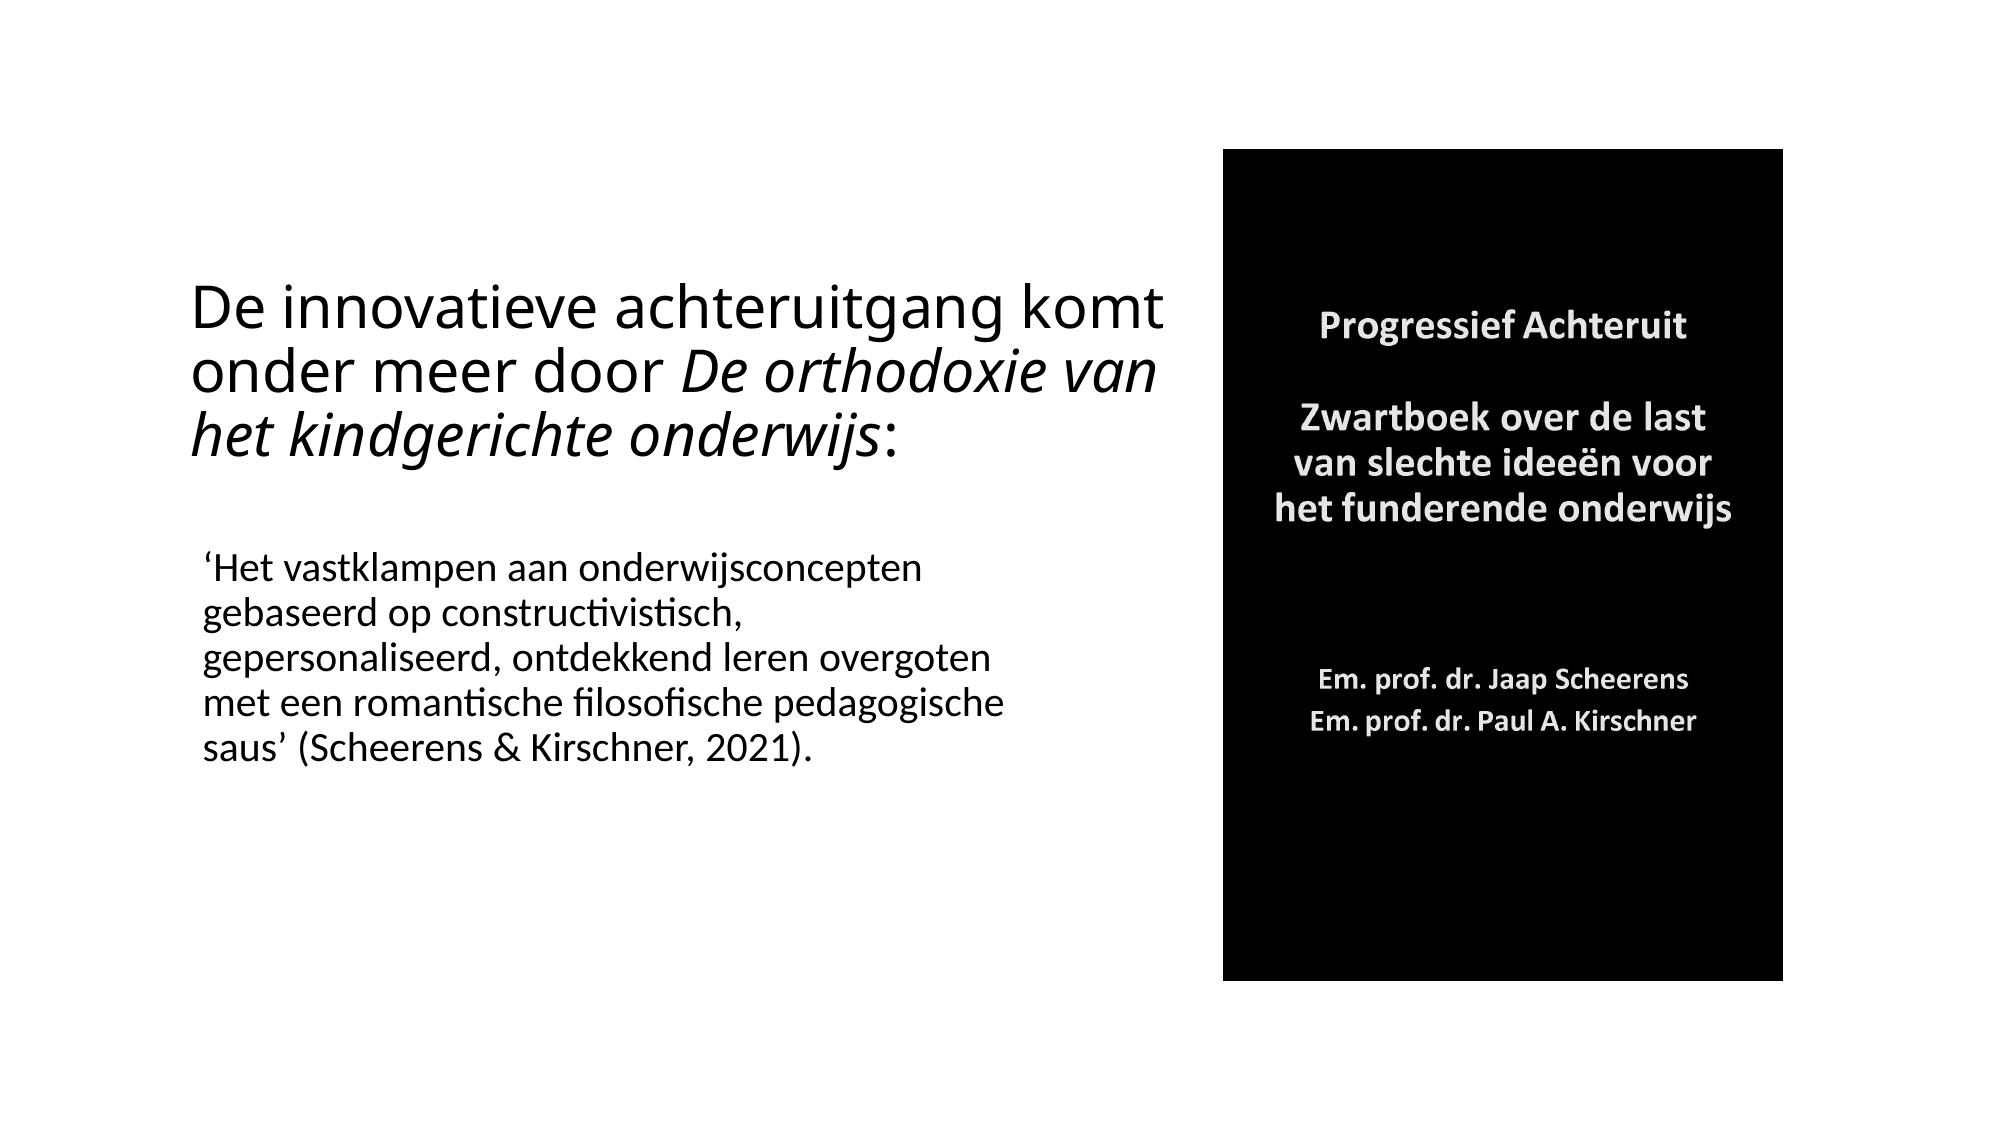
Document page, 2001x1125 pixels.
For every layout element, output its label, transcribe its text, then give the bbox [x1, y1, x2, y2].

picture [1222, 149, 1783, 981]
title De innovatieve achteruitgang komt onder meer door De orthodoxie van het kindgerichte onderwijs: [175, 206, 1185, 477]
list ‘Het vastklampen aan onderwijsconcepten gebaseerd op constructivistisch, gepersonaliseerd, ontdekkend leren overgoten met een romantische filosofische pedagogische saus’ (Scheerens & Kirschner, 2021). [187, 401, 1060, 982]
